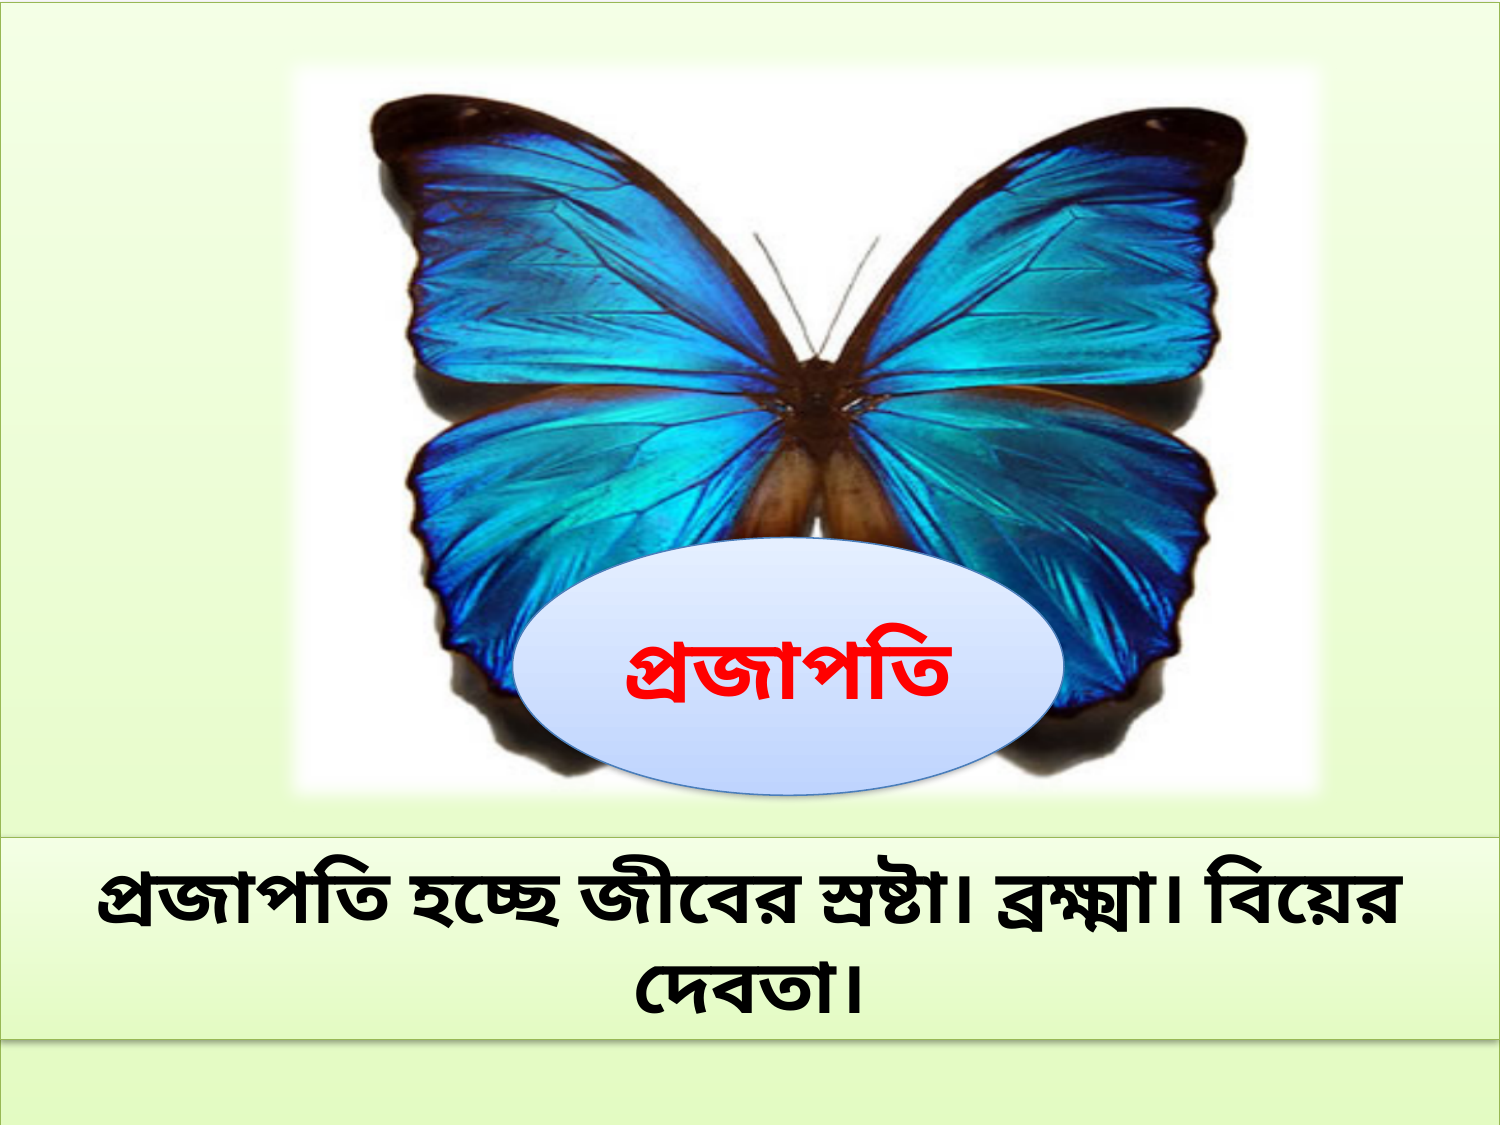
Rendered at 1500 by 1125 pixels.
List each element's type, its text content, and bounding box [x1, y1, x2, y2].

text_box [274, 48, 1338, 813]
text_box প্রজাপতি হচ্ছে জীবের স্রষ্টা। ব্রক্ষ্মা। বিয়ের দেবতা। [0, 837, 1500, 1040]
text_box [0, 1047, 1500, 1125]
text_box [0, 2, 1500, 836]
